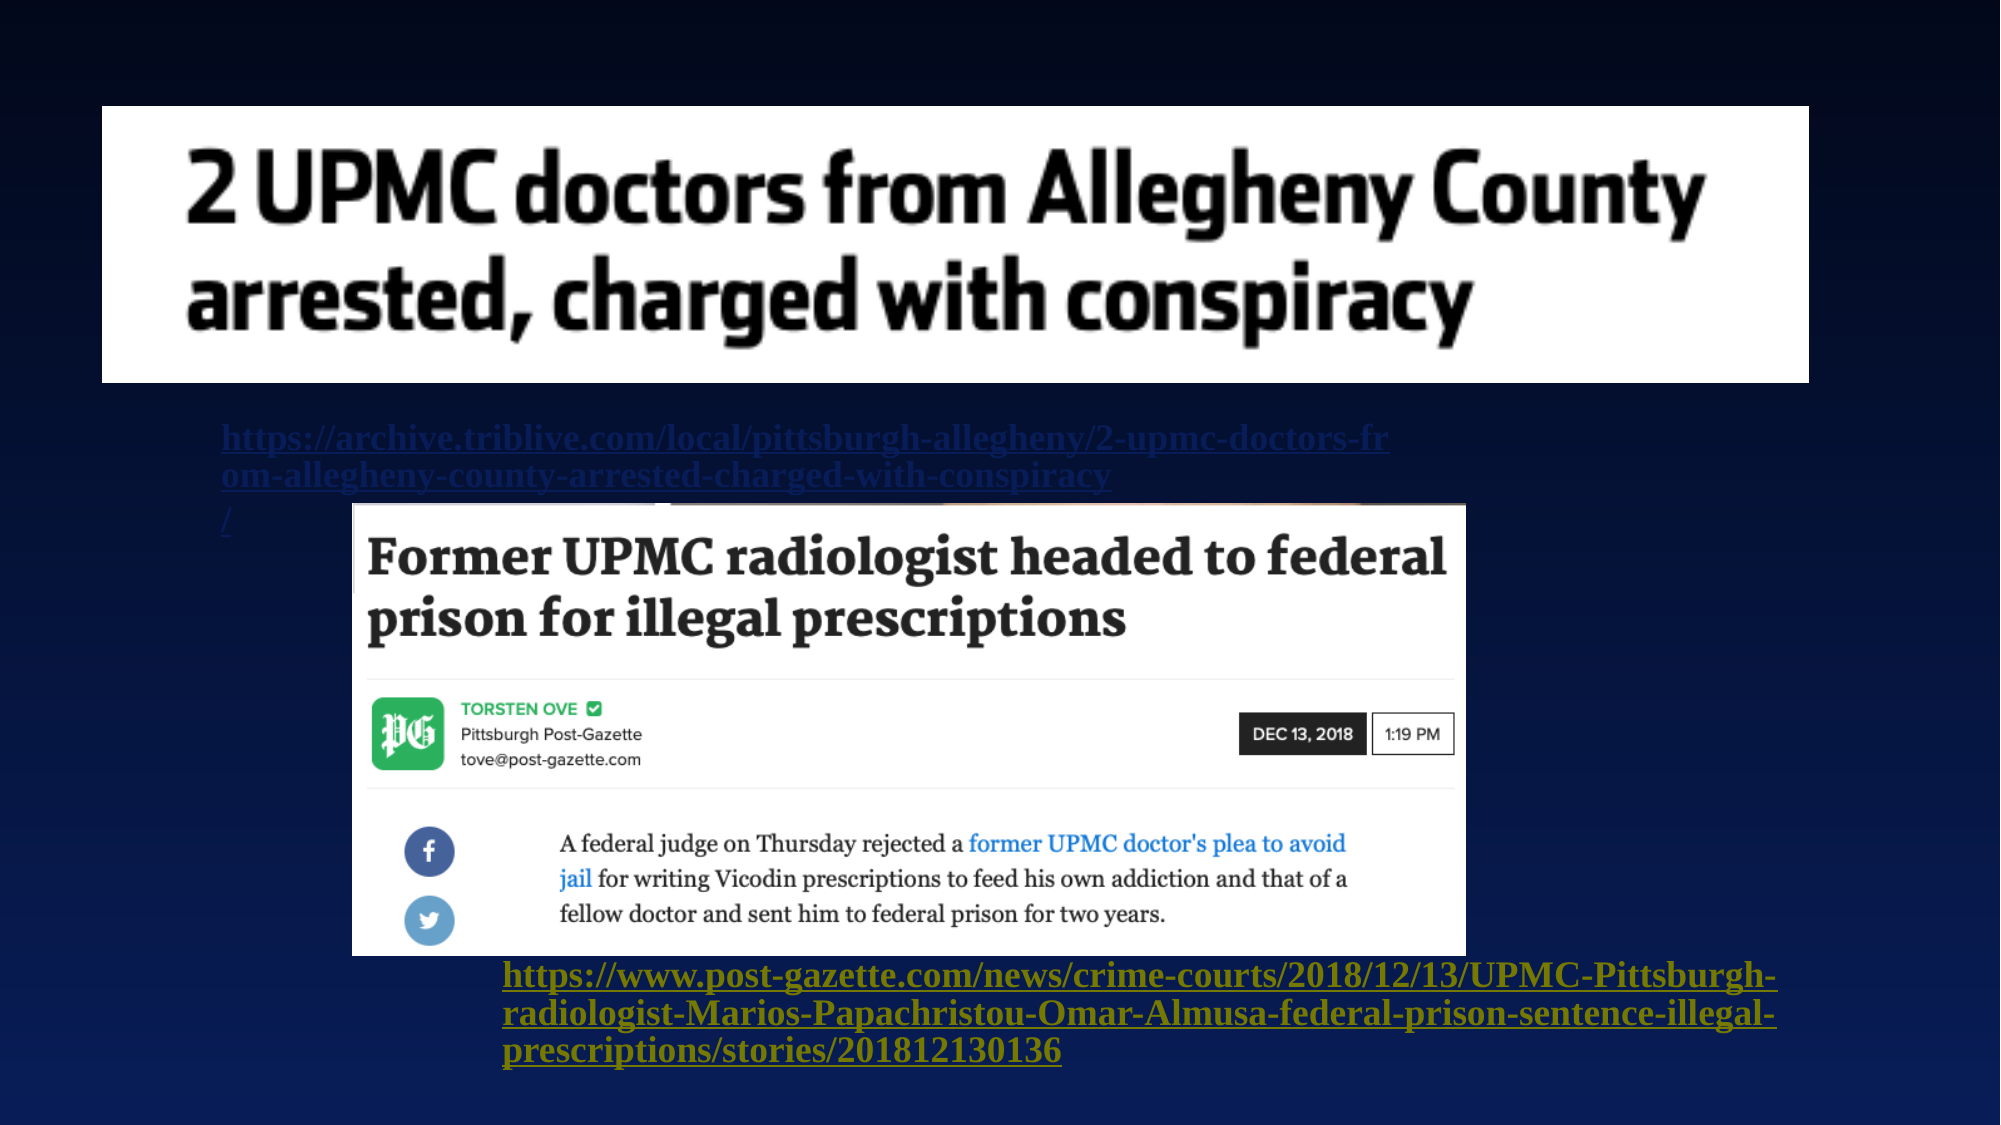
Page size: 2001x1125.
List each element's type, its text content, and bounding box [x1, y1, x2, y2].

text_box https://www.post-gazette.com/news/crime-courts/2018/12/13/UPMC-Pittsburgh-radiologist-Marios-Papachristou-Omar-Almusa-federal-prison-sentence-illegal-prescriptions/stories/201812130136 [487, 942, 1809, 1003]
picture [101, 106, 1809, 383]
text_box https://archive.triblive.com/local/pittsburgh-allegheny/2-upmc-doctors-from-allegheny-county-arrested-charged-with-conspiracy/ [206, 405, 1407, 511]
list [351, 503, 1467, 956]
